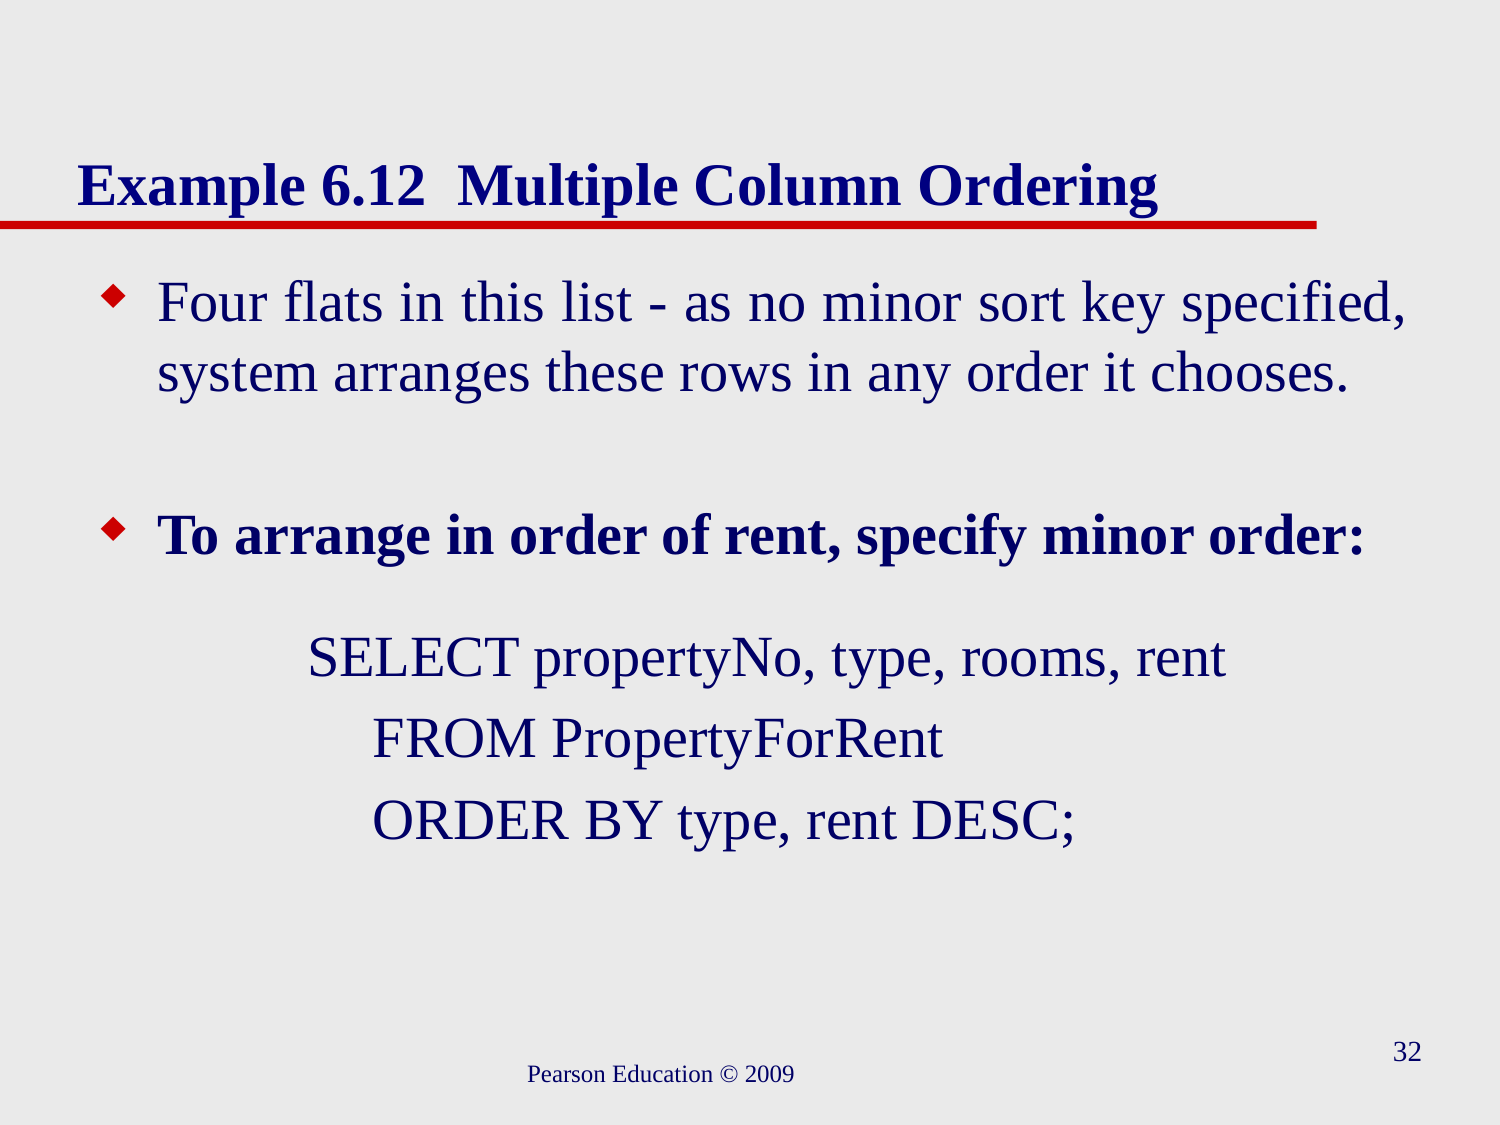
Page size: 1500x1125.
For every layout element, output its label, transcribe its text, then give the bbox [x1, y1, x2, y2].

text_box Pearson Education © 2009 [512, 1050, 1038, 1095]
list Four flats in this list - as no minor sort key specified, system arranges these rows in any order it chooses. To arrange in order of rent, specify minor order: SELECT propertyNo, type, rooms, rent FROM PropertyForRent ORDER BY type, rent DESC; [85, 255, 1424, 931]
slide_number 32 [1124, 1012, 1438, 1088]
title Example 6.12 Multiple Column Ordering [62, 43, 1338, 226]
